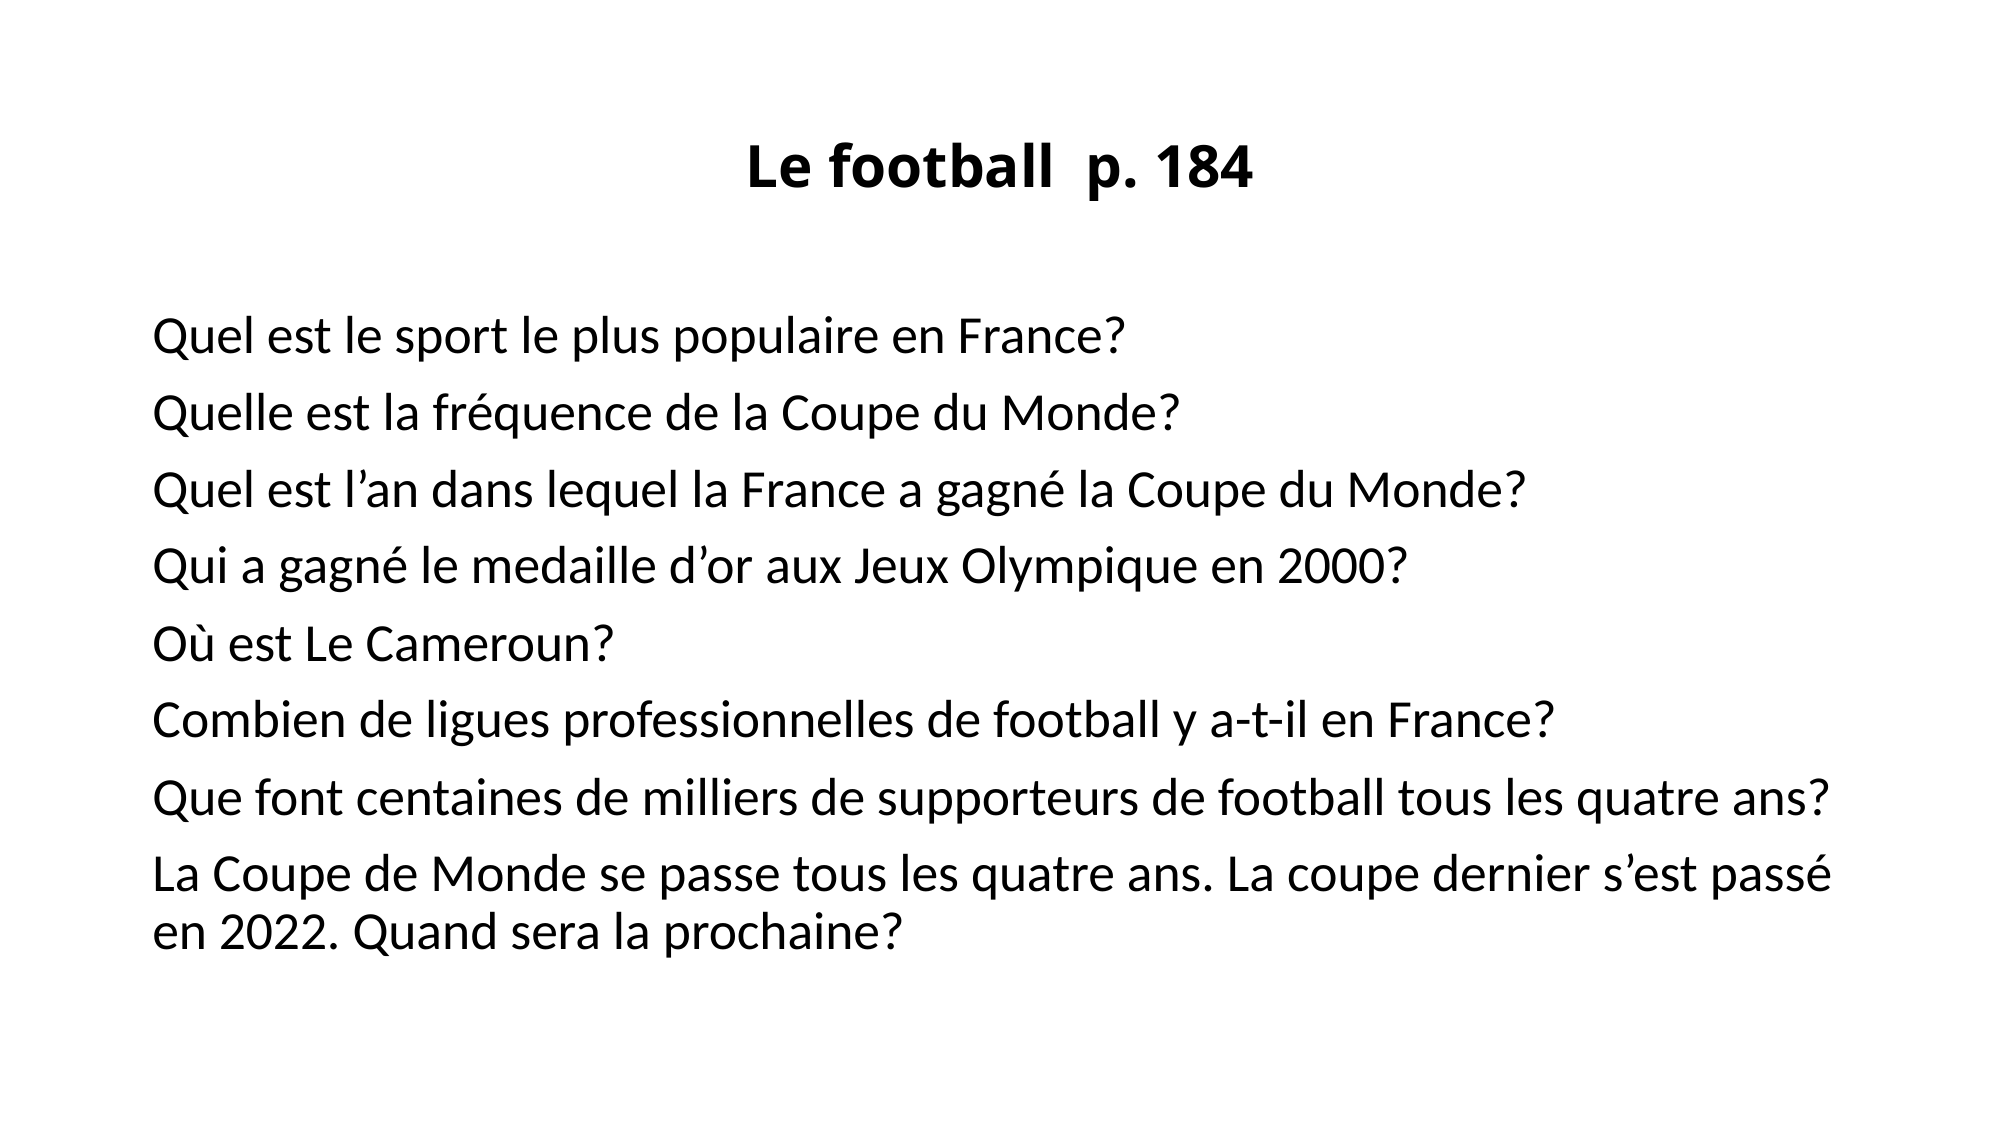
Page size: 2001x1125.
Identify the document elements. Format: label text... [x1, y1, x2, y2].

title Le football p. 184 [137, 59, 1863, 278]
list Quel est le sport le plus populaire en France? Quelle est la fréquence de la Coupe du Monde? Quel est l’an dans lequel la France a gagné la Coupe du Monde? Qui a gagné le medaille d’or aux Jeux Olympique en 2000? Où est Le Cameroun? Combien de ligues professionnelles de football y a-t-il en France? Que font centaines de milliers de supporteurs de football tous les quatre ans? La Coupe de Monde se passe tous les quatre ans. La coupe dernier s’est passé en 2022. Quand sera la prochaine? [137, 299, 1863, 1014]
